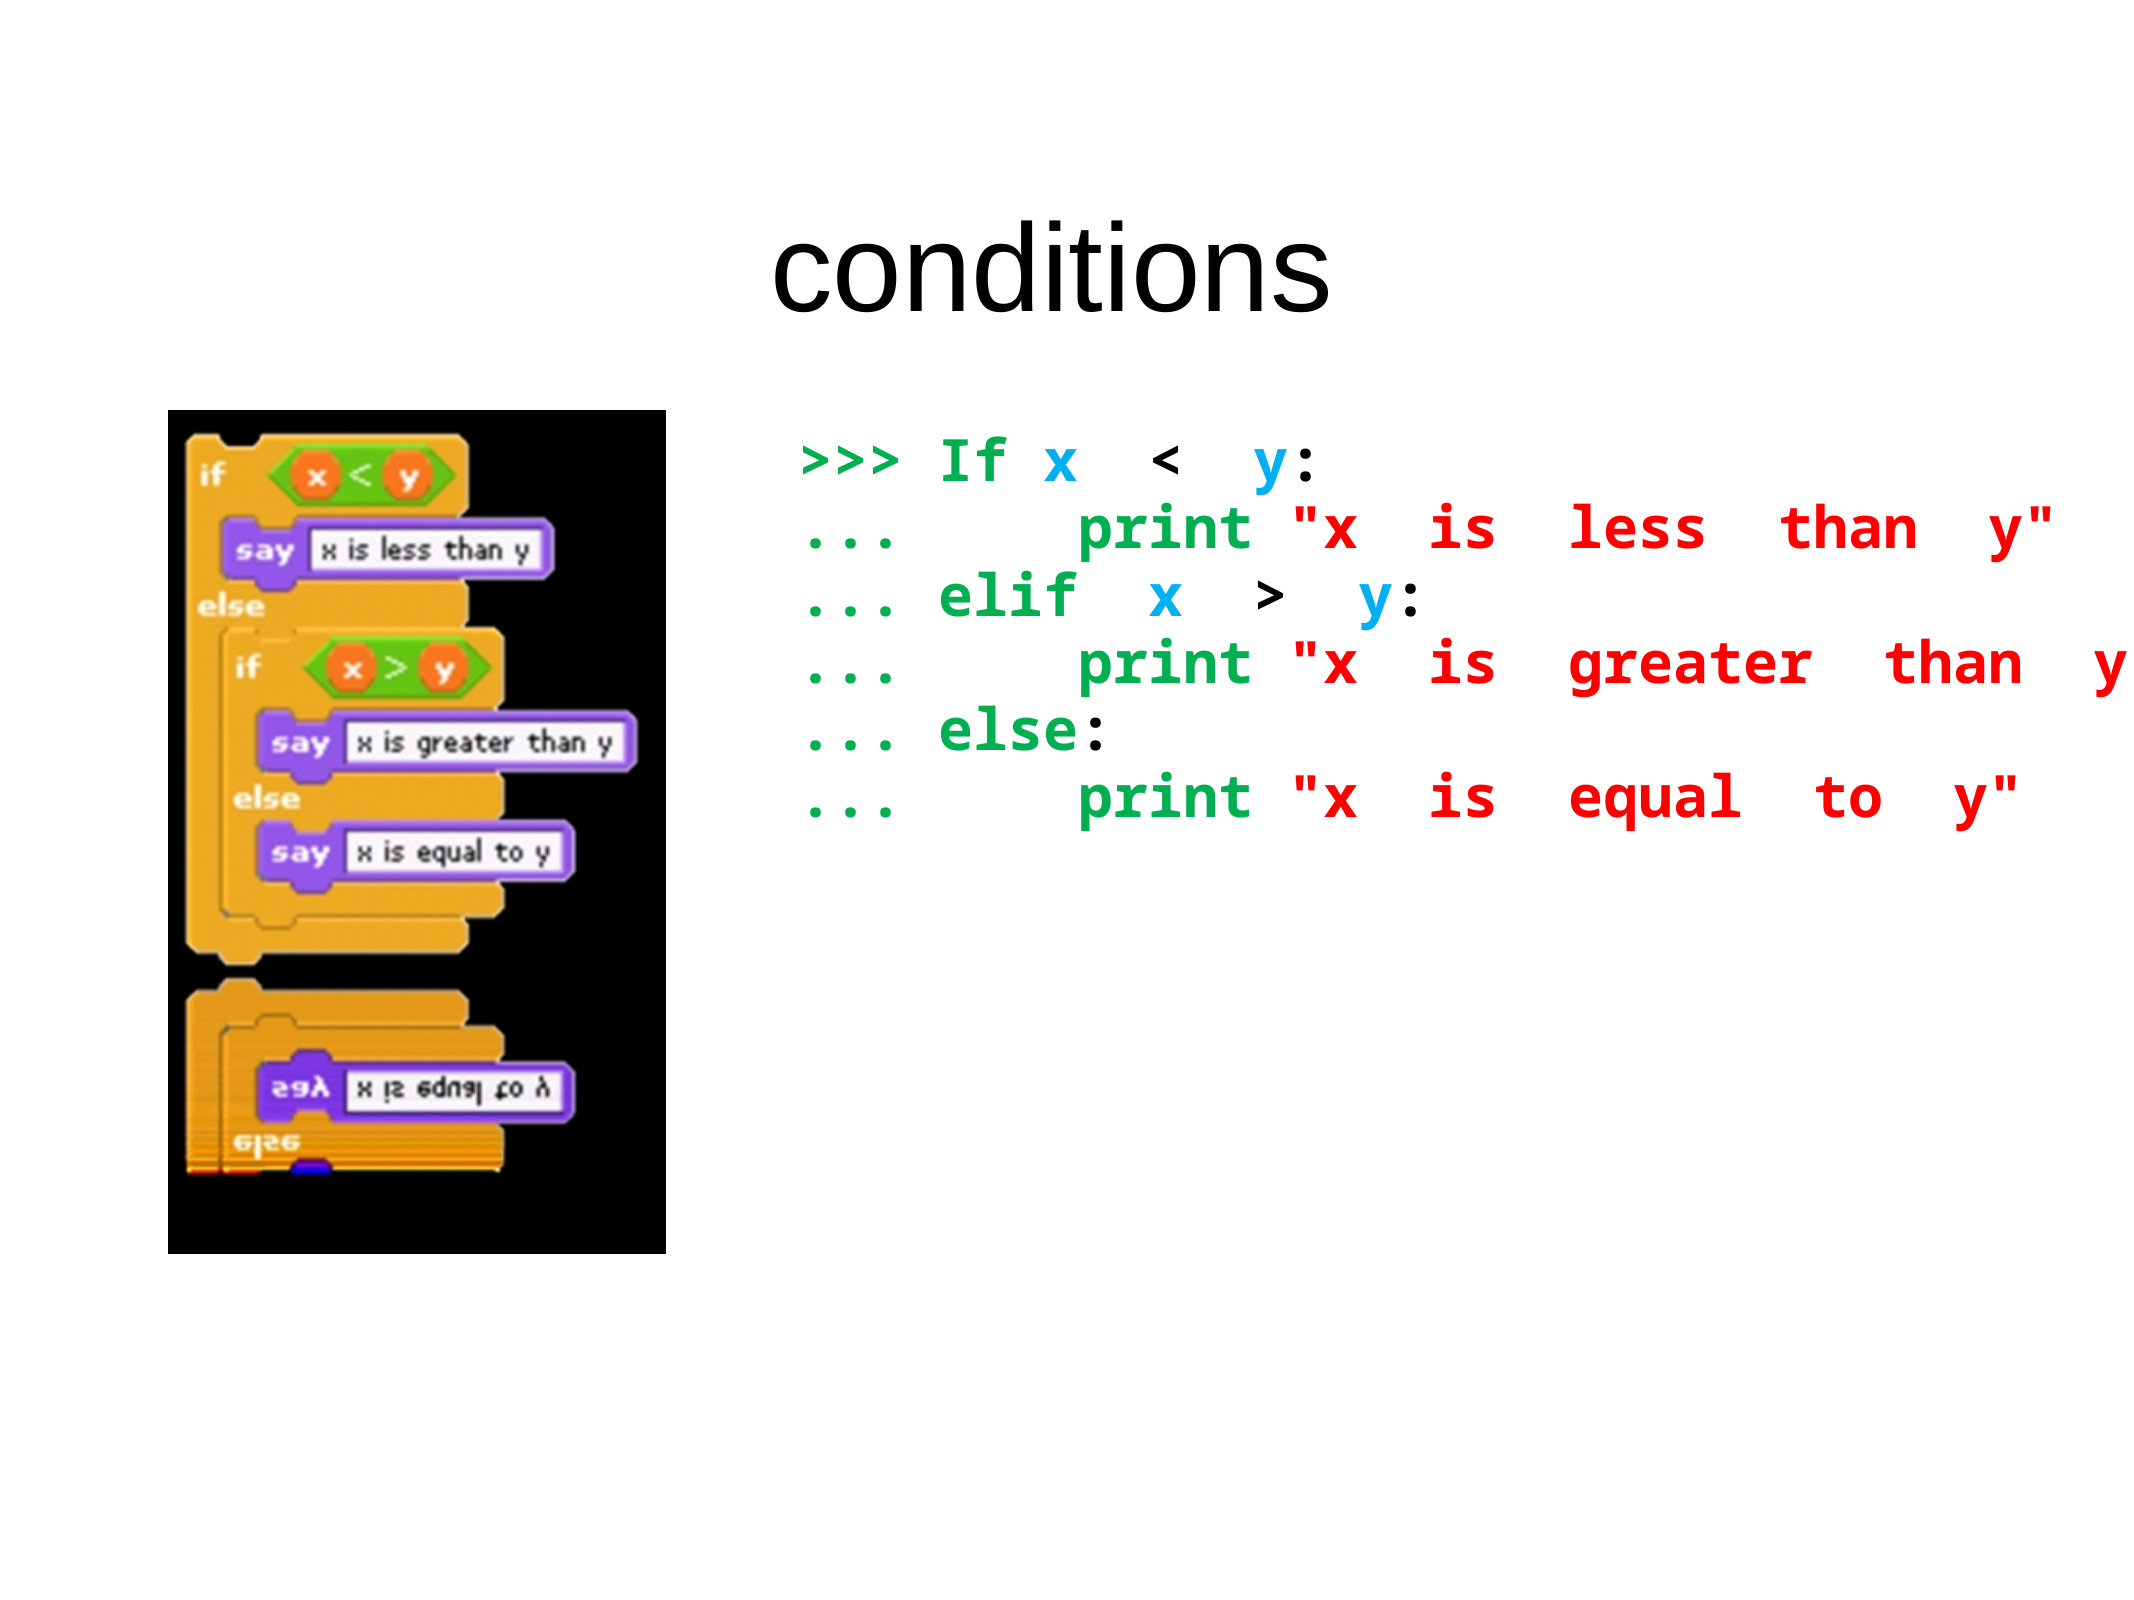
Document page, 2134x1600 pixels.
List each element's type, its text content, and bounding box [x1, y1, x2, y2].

picture [168, 409, 666, 1255]
text_box >>> If x < y: ... print "x is less than y" ... elif x > y: ... print "x is greater than y" ... else: ... print "x is equal to y" [783, 418, 2134, 837]
text_box conditions [700, 135, 1334, 337]
